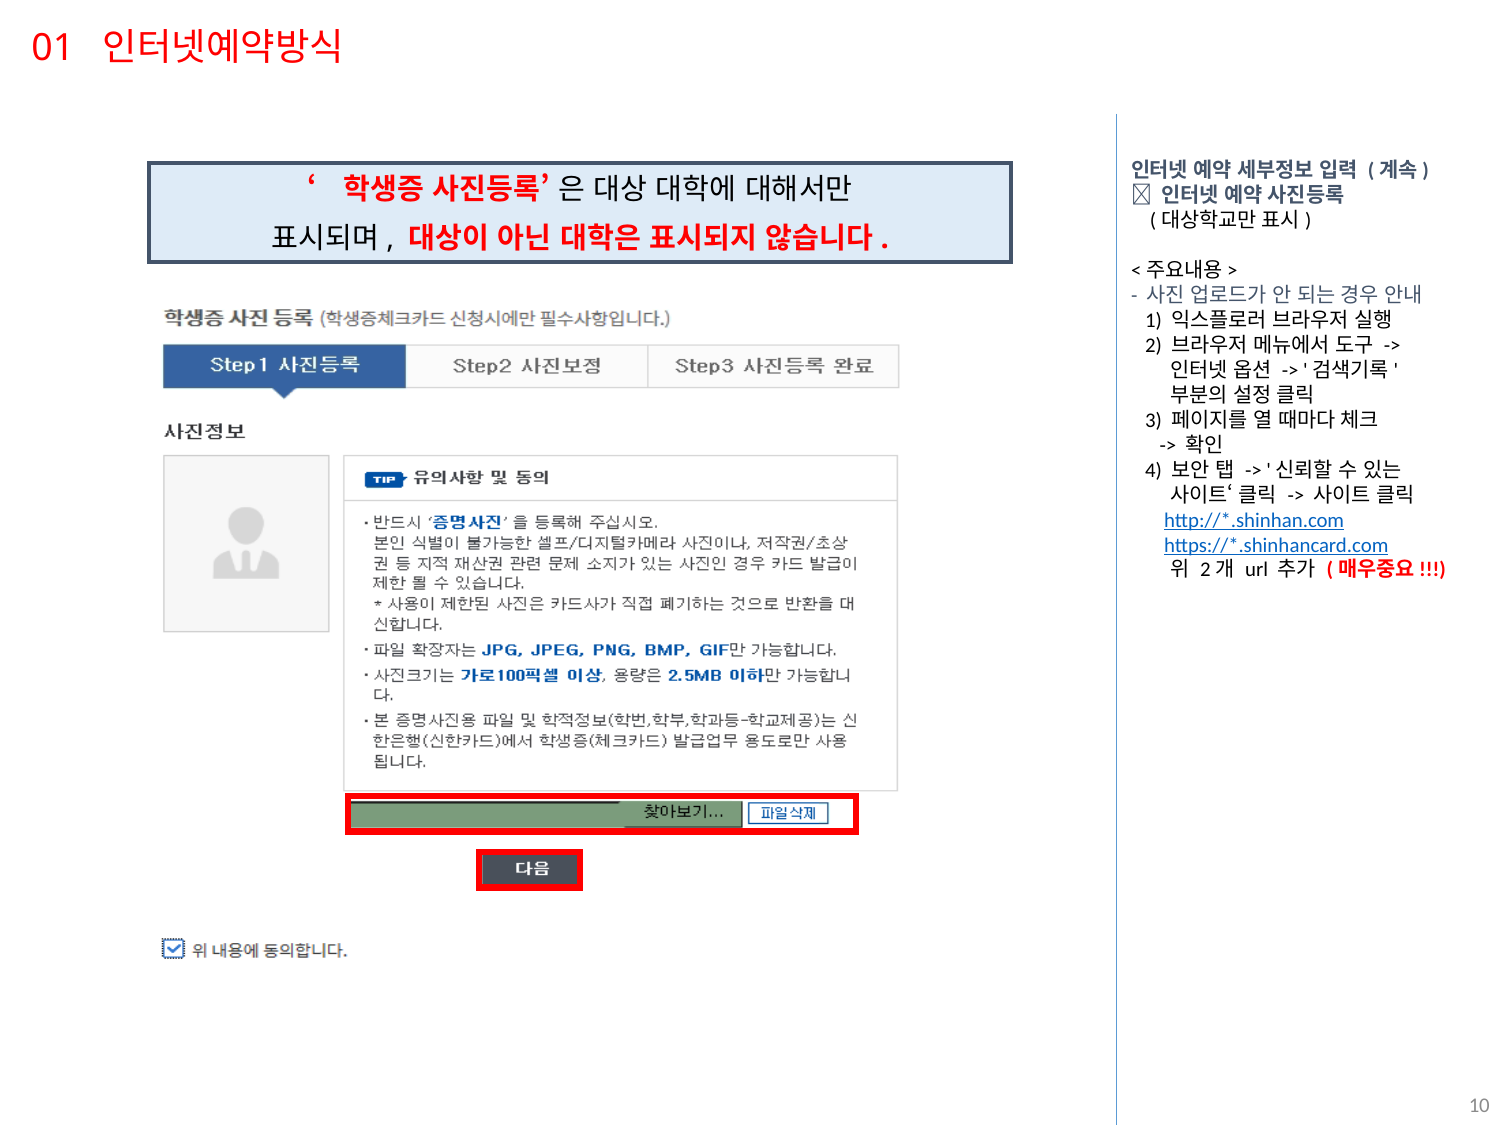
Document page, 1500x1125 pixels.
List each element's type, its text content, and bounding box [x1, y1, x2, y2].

text_box ‘학생증 사진등록’ 은 대상 대학에 대해서만 표시되며, 대상이 아닌 대학은 표시되지 않습니다. [149, 162, 1012, 263]
picture [147, 296, 1010, 976]
text_box 인터넷 예약 세부정보 입력 (계속)  인터넷 예약 사진등록 (대상학교만 표시) <주요내용> - 사진 업로드가 안 되는 경우 안내 1) 익스플로러 브라우저 실행 2) 브라우저 메뉴에서 도구 -> 인터넷 옵션 -> '검색기록' 부분의 설정 클릭 3) 페이지를 열 때마다 체크 -> 확인 4) 보안 탭 -> '신뢰할 수 있는 사이트‘ 클릭 -> 사이트 클릭 http://*.shinhan.com https://*.shinhancard.com 위 2개 url 추가 (매우중요!!!) [1117, 149, 1500, 639]
text_box 01 인터넷예약방식 [16, 15, 664, 75]
slide_number 10 [1155, 1082, 1500, 1125]
